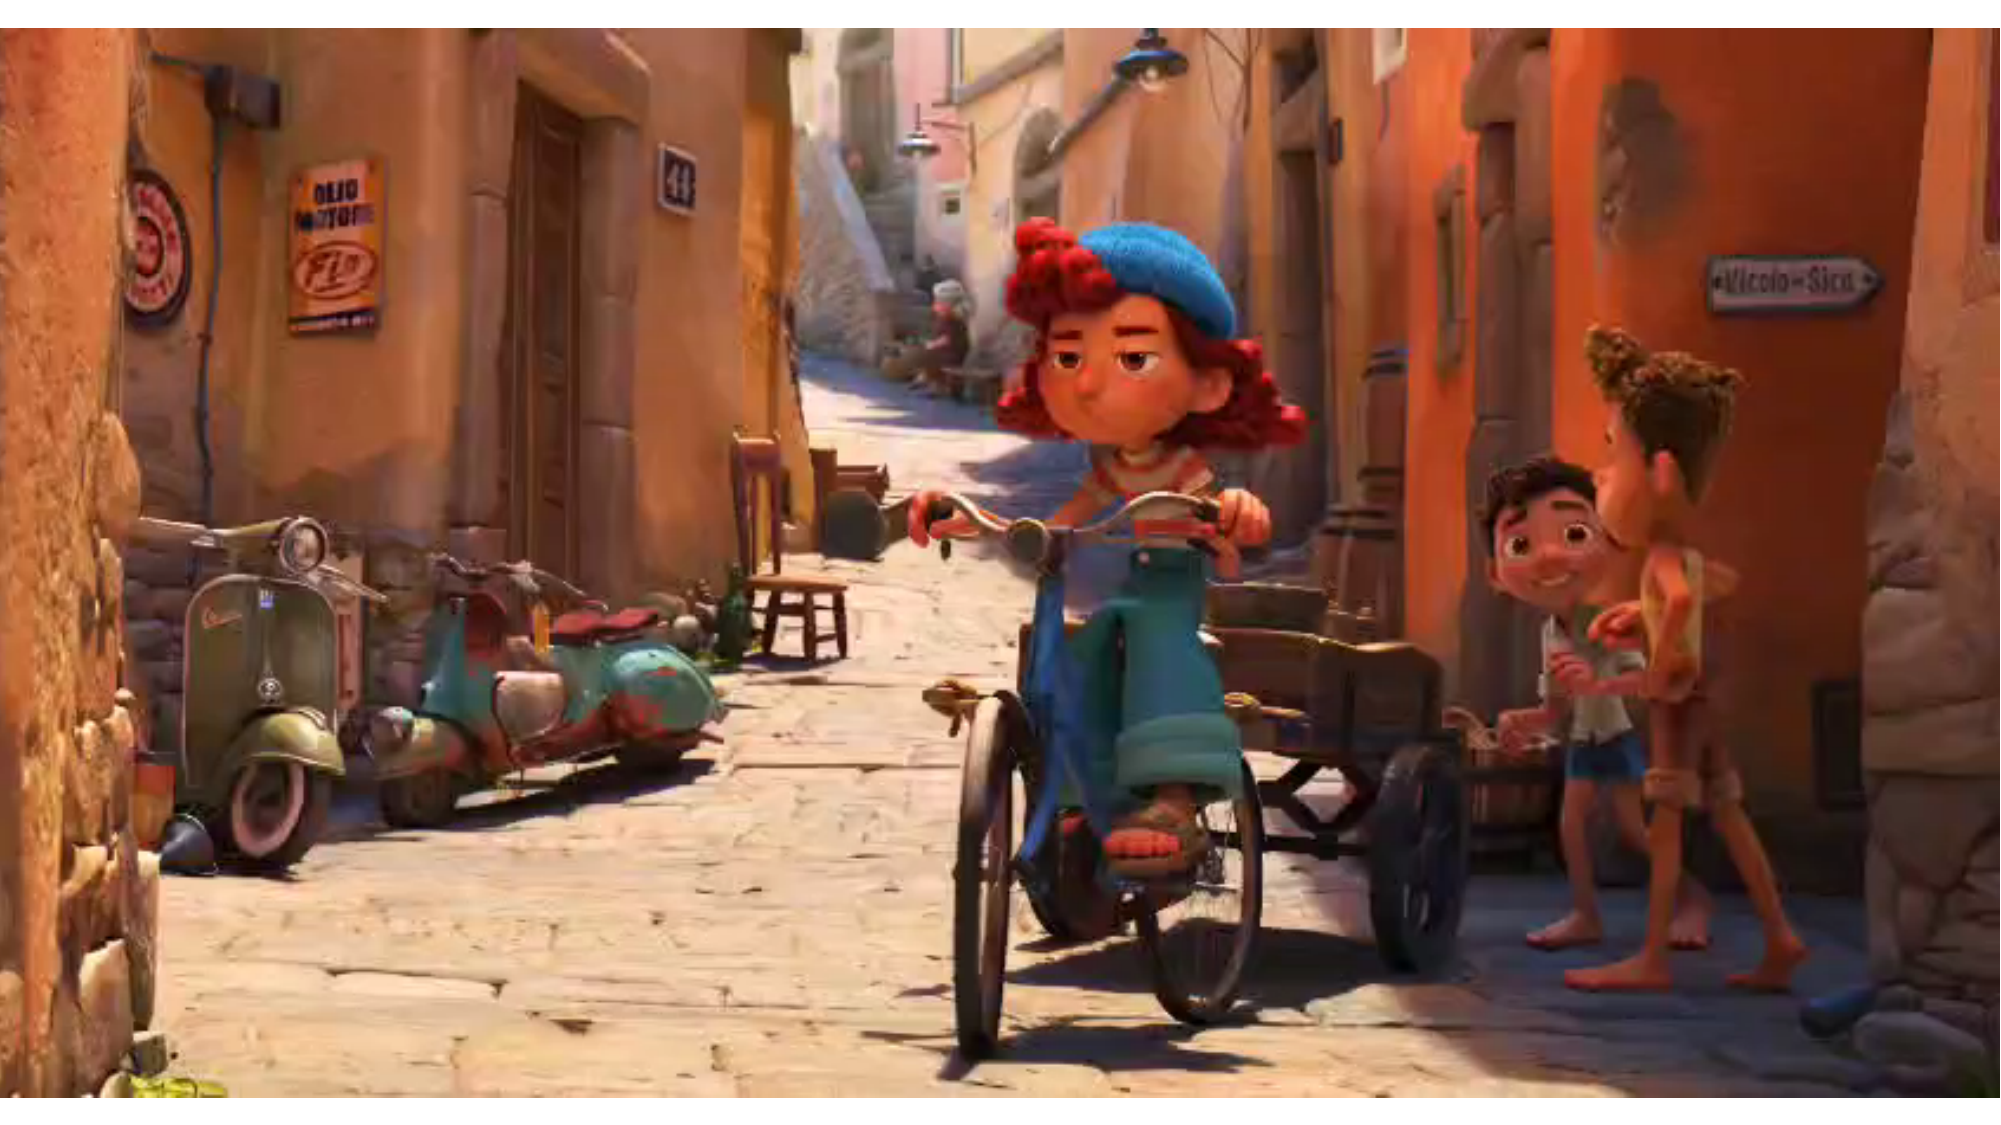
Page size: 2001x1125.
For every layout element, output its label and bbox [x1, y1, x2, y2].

text_box [0, 27, 2000, 1099]
